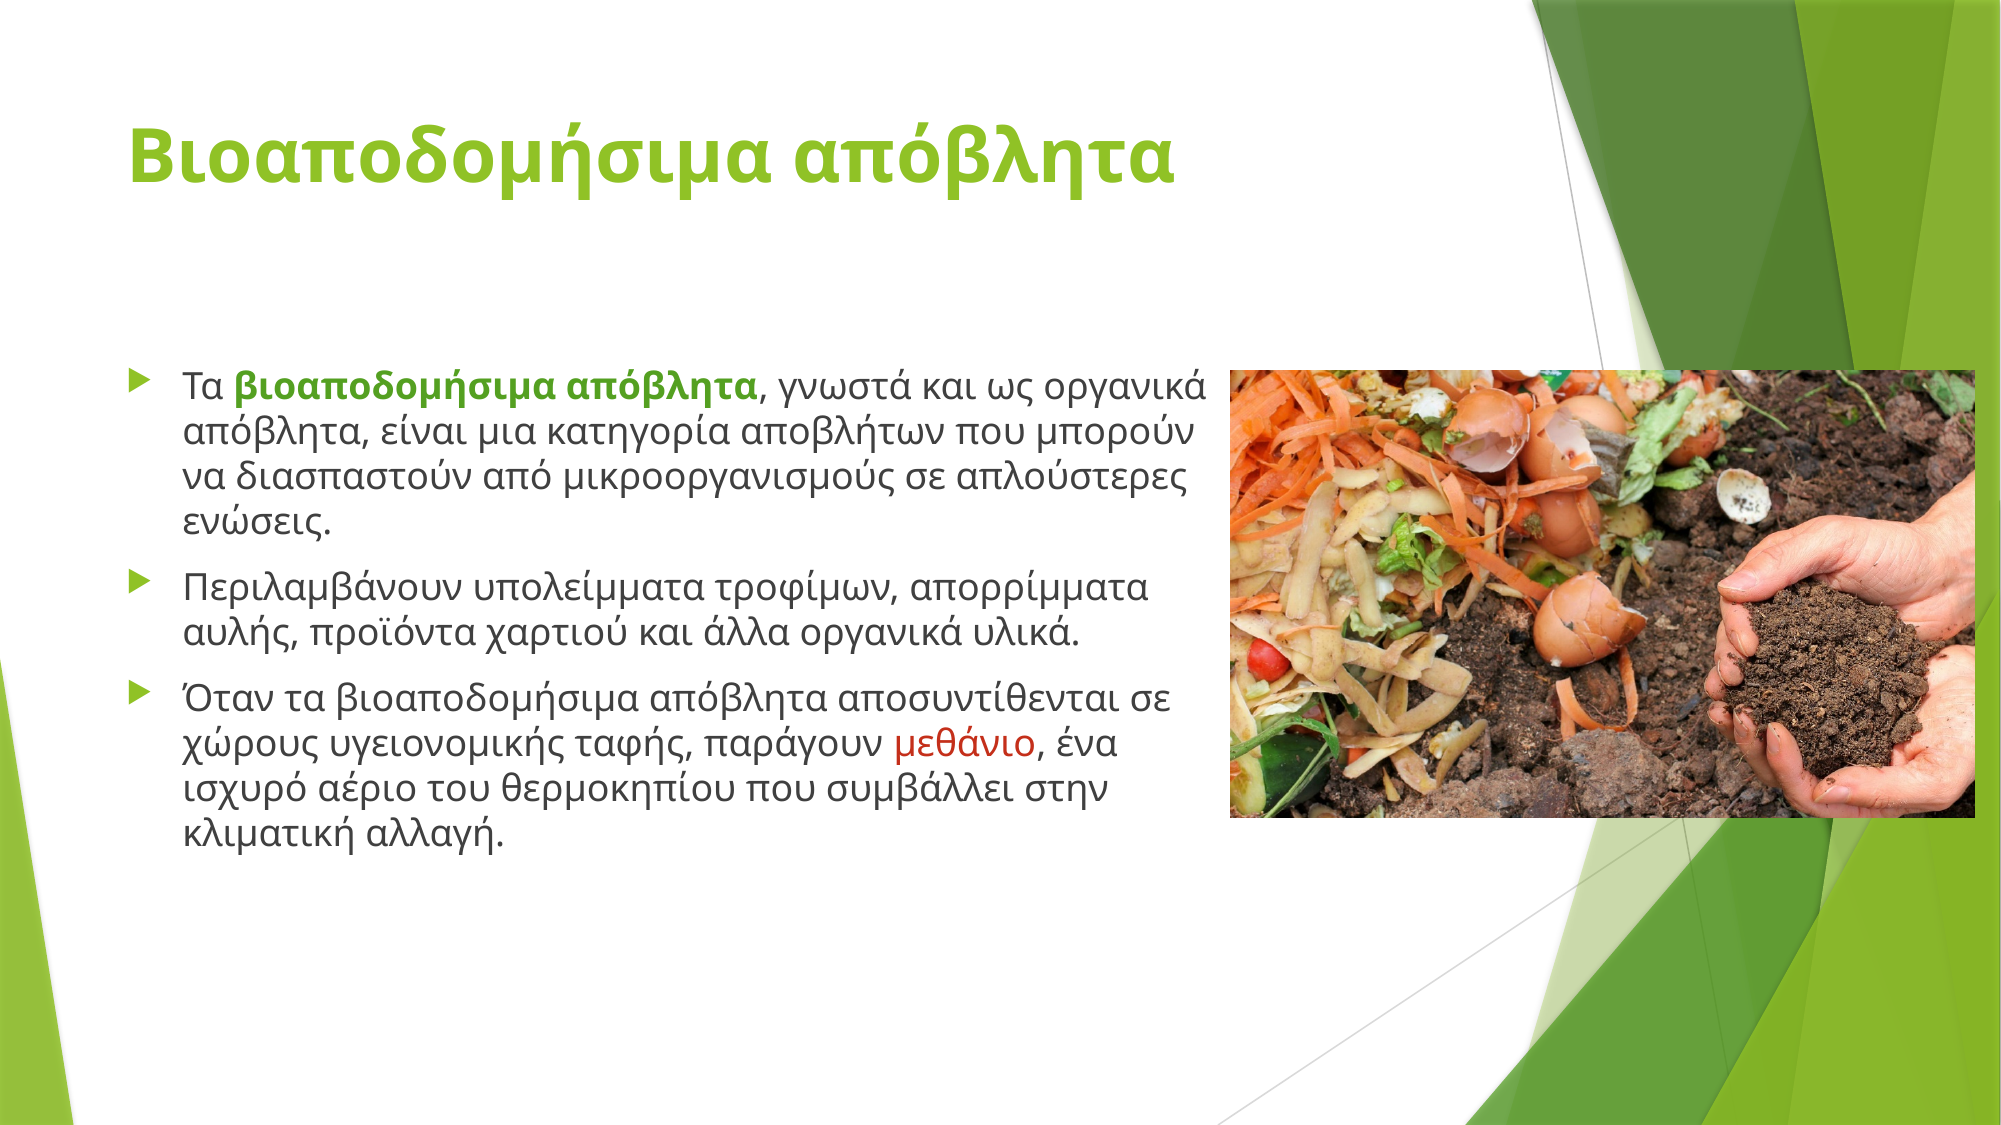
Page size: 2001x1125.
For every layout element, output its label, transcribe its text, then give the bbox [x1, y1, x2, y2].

list Τα βιοαποδομήσιμα απόβλητα, γνωστά και ως οργανικά απόβλητα, είναι μια κατηγορία αποβλήτων που μπορούν να διασπαστούν από μικροοργανισμούς σε απλούστερες ενώσεις. Περιλαμβάνουν υπολείμματα τροφίμων, απορρίμματα αυλής, προϊόντα χαρτιού και άλλα οργανικά υλικά. Όταν τα βιοαποδομήσιμα απόβλητα αποσυντίθενται σε χώρους υγειονομικής ταφής, παράγουν μεθάνιο, ένα ισχυρό αέριο του θερμοκηπίου που συμβάλλει στην κλιματική αλλαγή. [111, 354, 1230, 992]
title Βιοαποδομήσιμα απόβλητα [111, 99, 1522, 317]
picture [1229, 369, 1976, 818]
